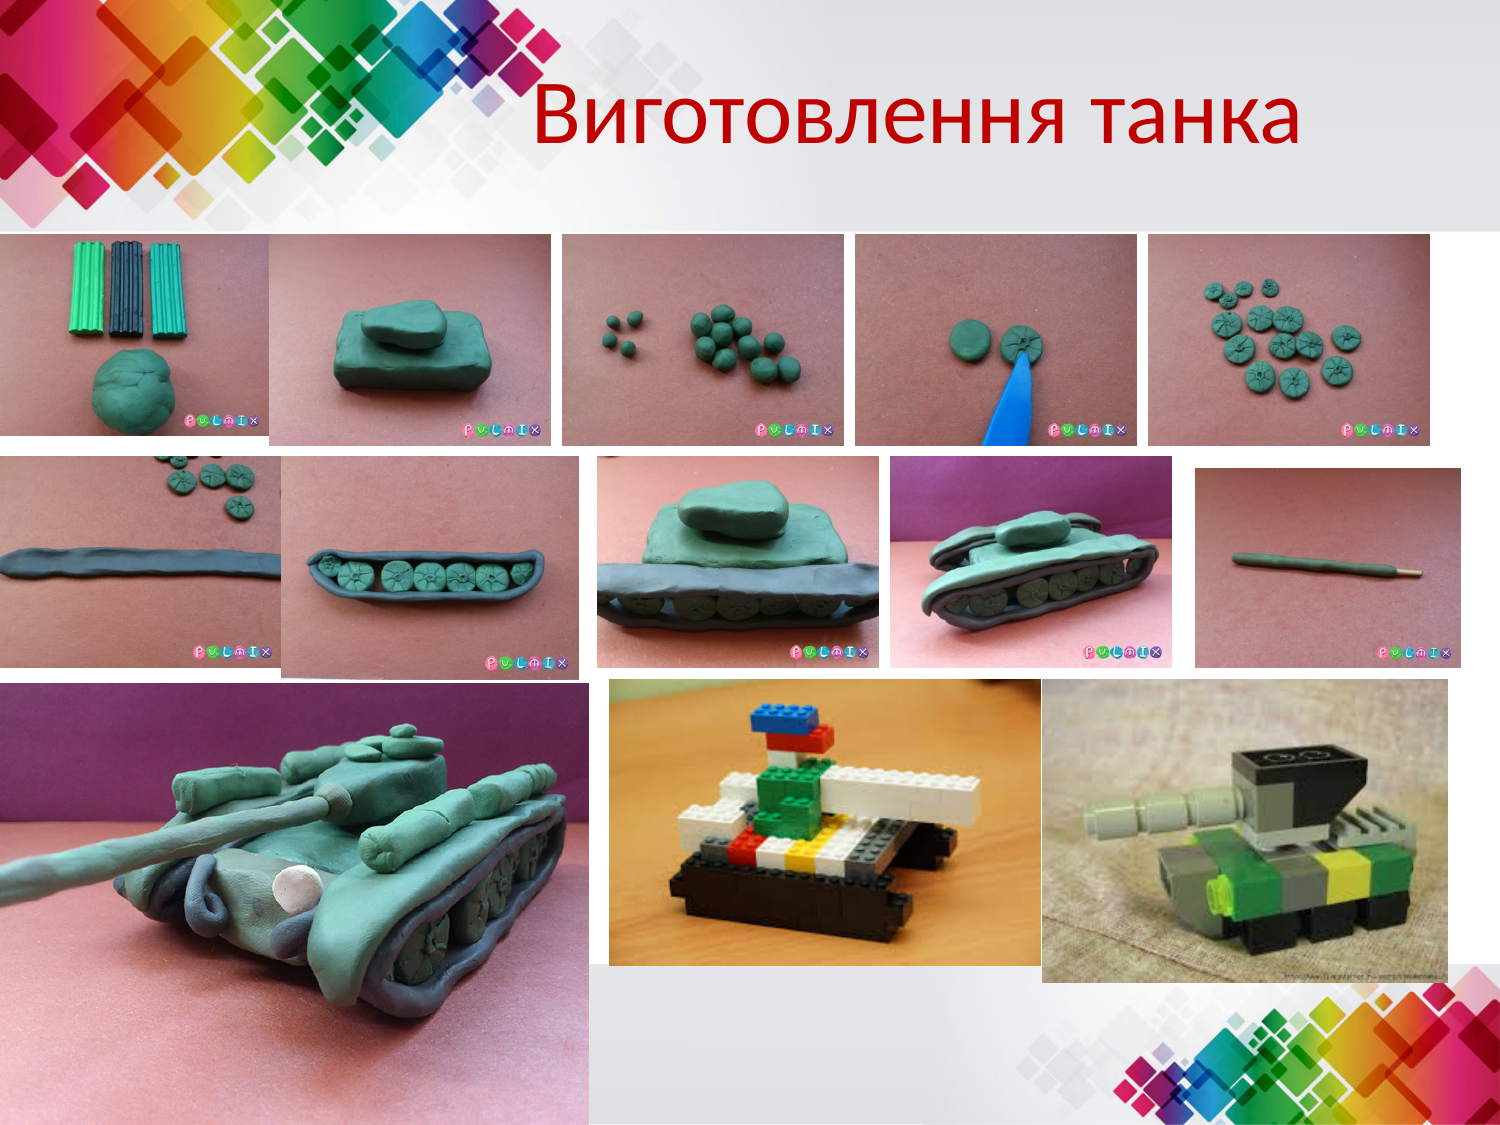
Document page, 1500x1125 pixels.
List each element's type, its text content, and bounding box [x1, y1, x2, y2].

title Виготовлення танка [336, 12, 1500, 201]
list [0, 234, 267, 437]
picture [0, 0, 1500, 1125]
